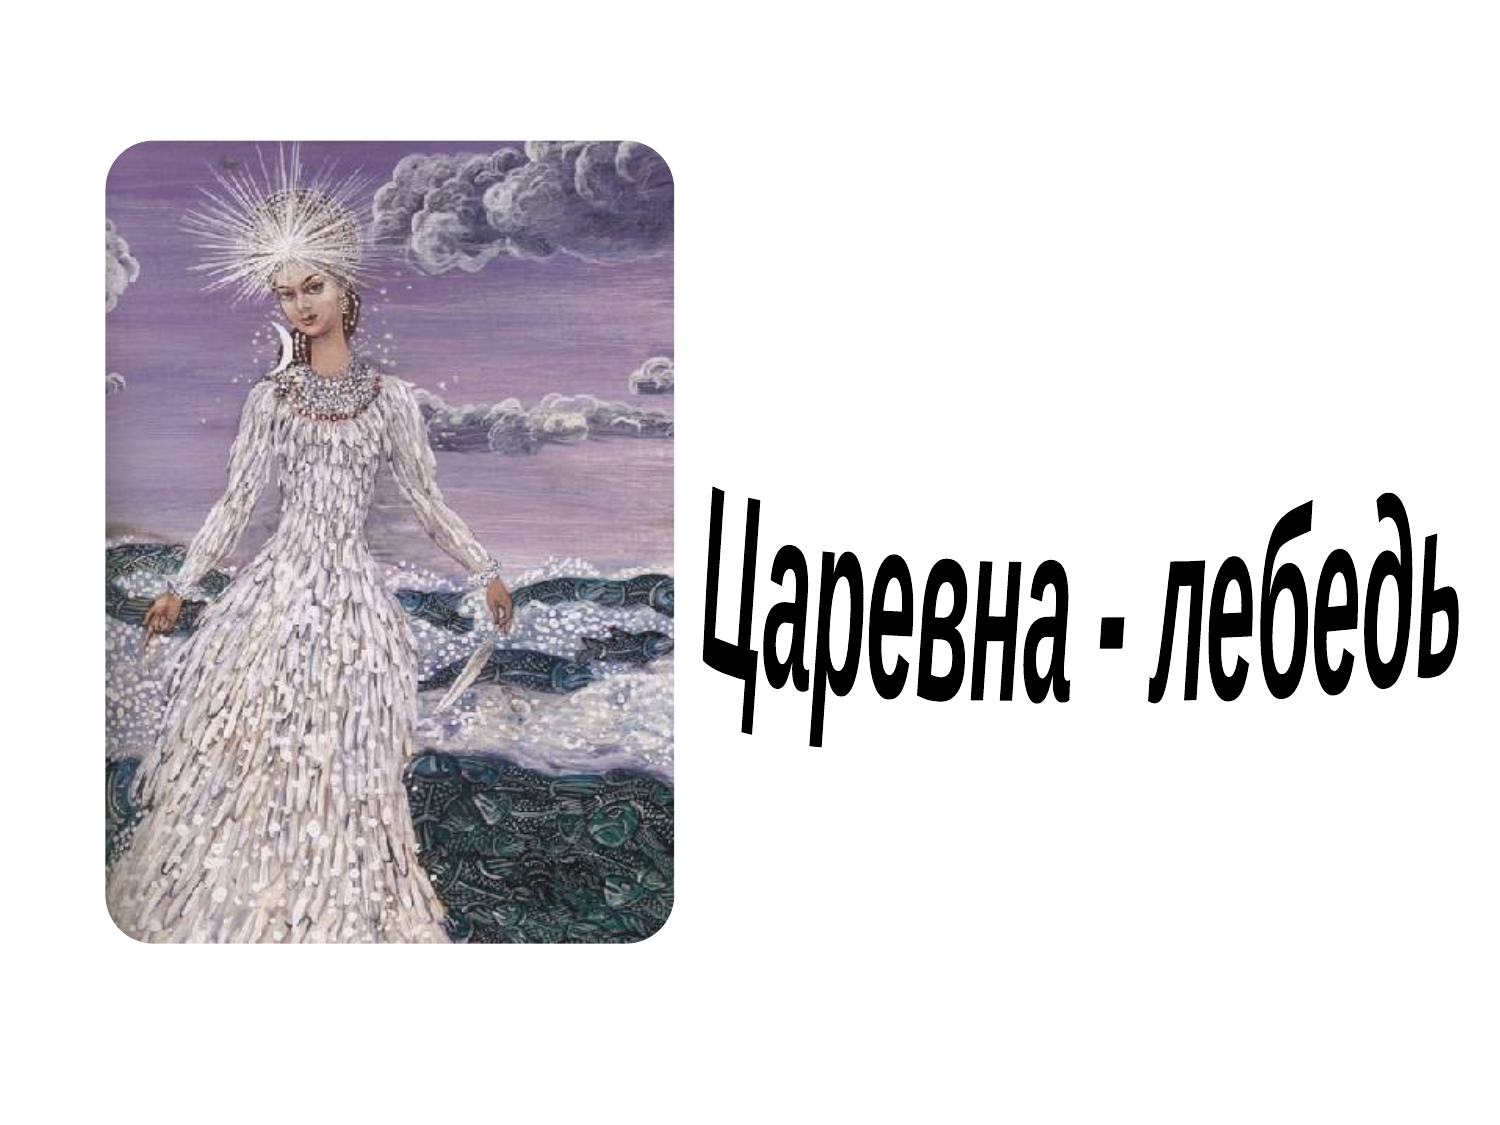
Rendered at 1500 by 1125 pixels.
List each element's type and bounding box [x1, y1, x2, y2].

picture [105, 140, 675, 944]
